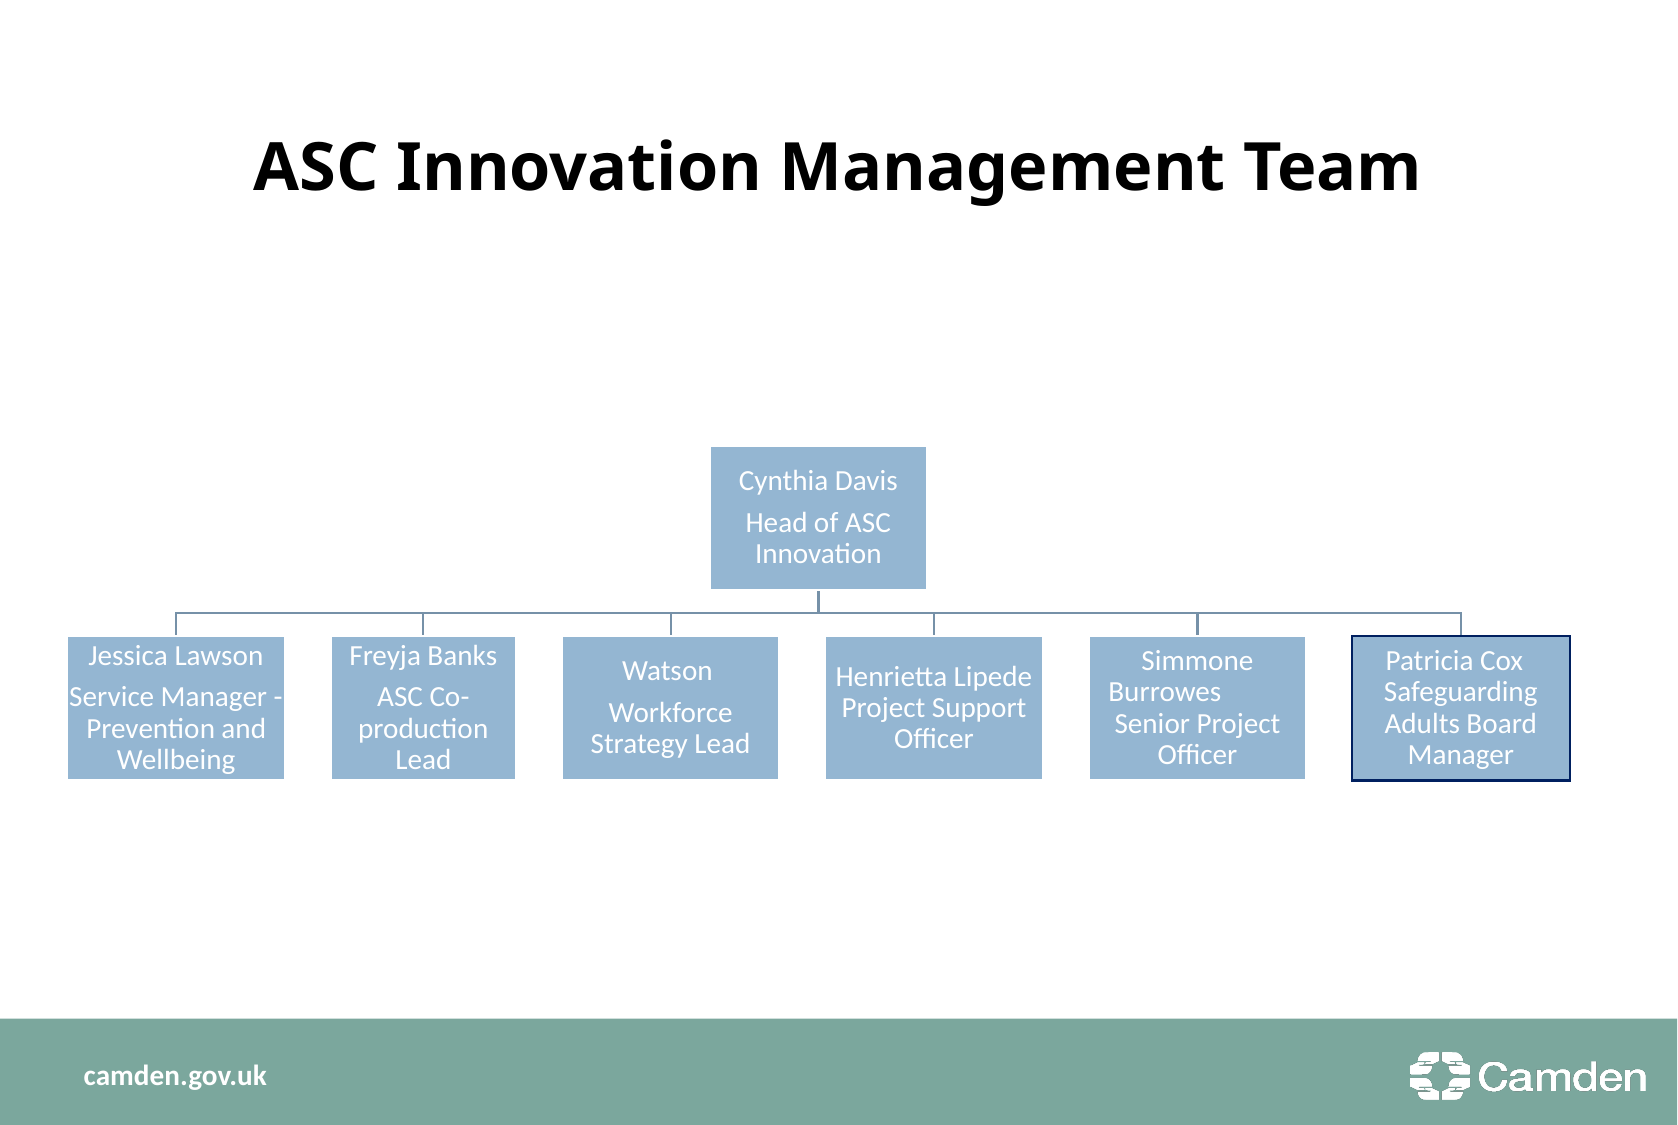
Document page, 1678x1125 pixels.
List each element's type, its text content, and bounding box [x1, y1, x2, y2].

picture [1410, 1052, 1646, 1100]
title ASC Innovation Management Team [115, 59, 1562, 196]
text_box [66, 196, 1571, 1030]
